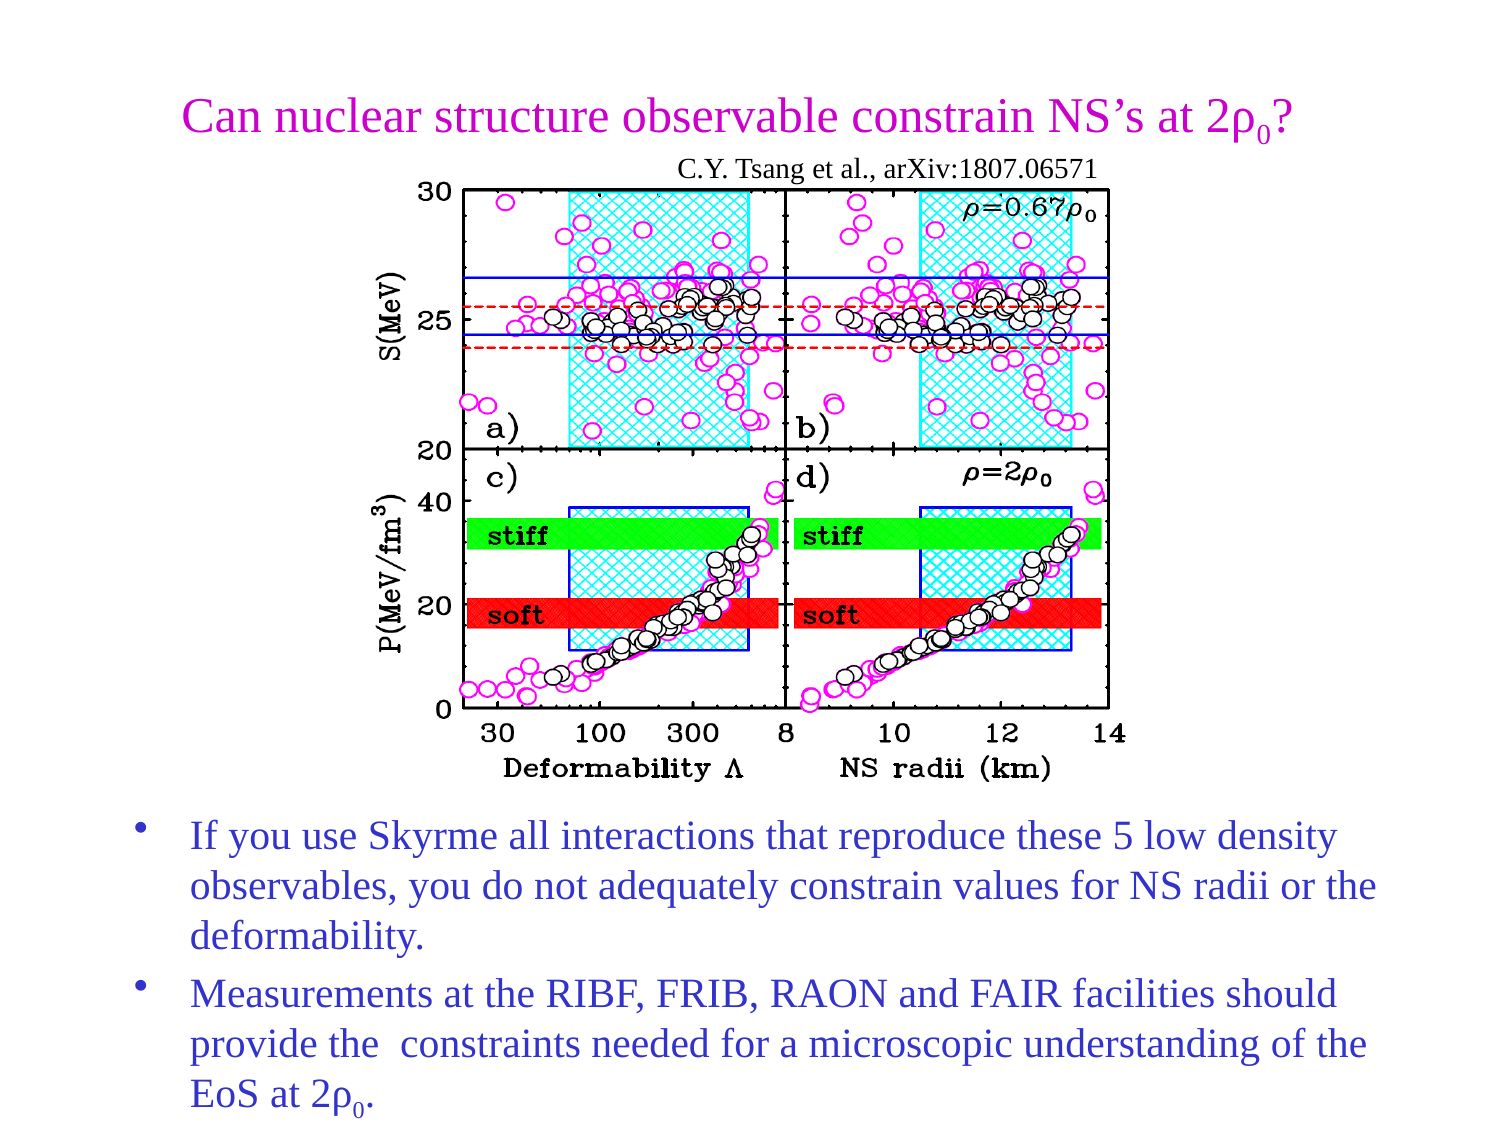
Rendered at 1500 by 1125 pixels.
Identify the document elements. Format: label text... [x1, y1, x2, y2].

text_box C.Y. Tsang et al., arXiv:1807.06571 [662, 141, 1267, 192]
picture [364, 172, 1134, 782]
list If you use Skyrme all interactions that reproduce these 5 low density observables, you do not adequately constrain values for NS radii or the deformability. Measurements at the RIBF, FRIB, RAON and FAIR facilities should provide the constraints needed for a microscopic understanding of the EoS at 2ρ0. [118, 799, 1394, 922]
title Can nuclear structure observable constrain NS’s at 2ρ0? [99, 44, 1376, 189]
